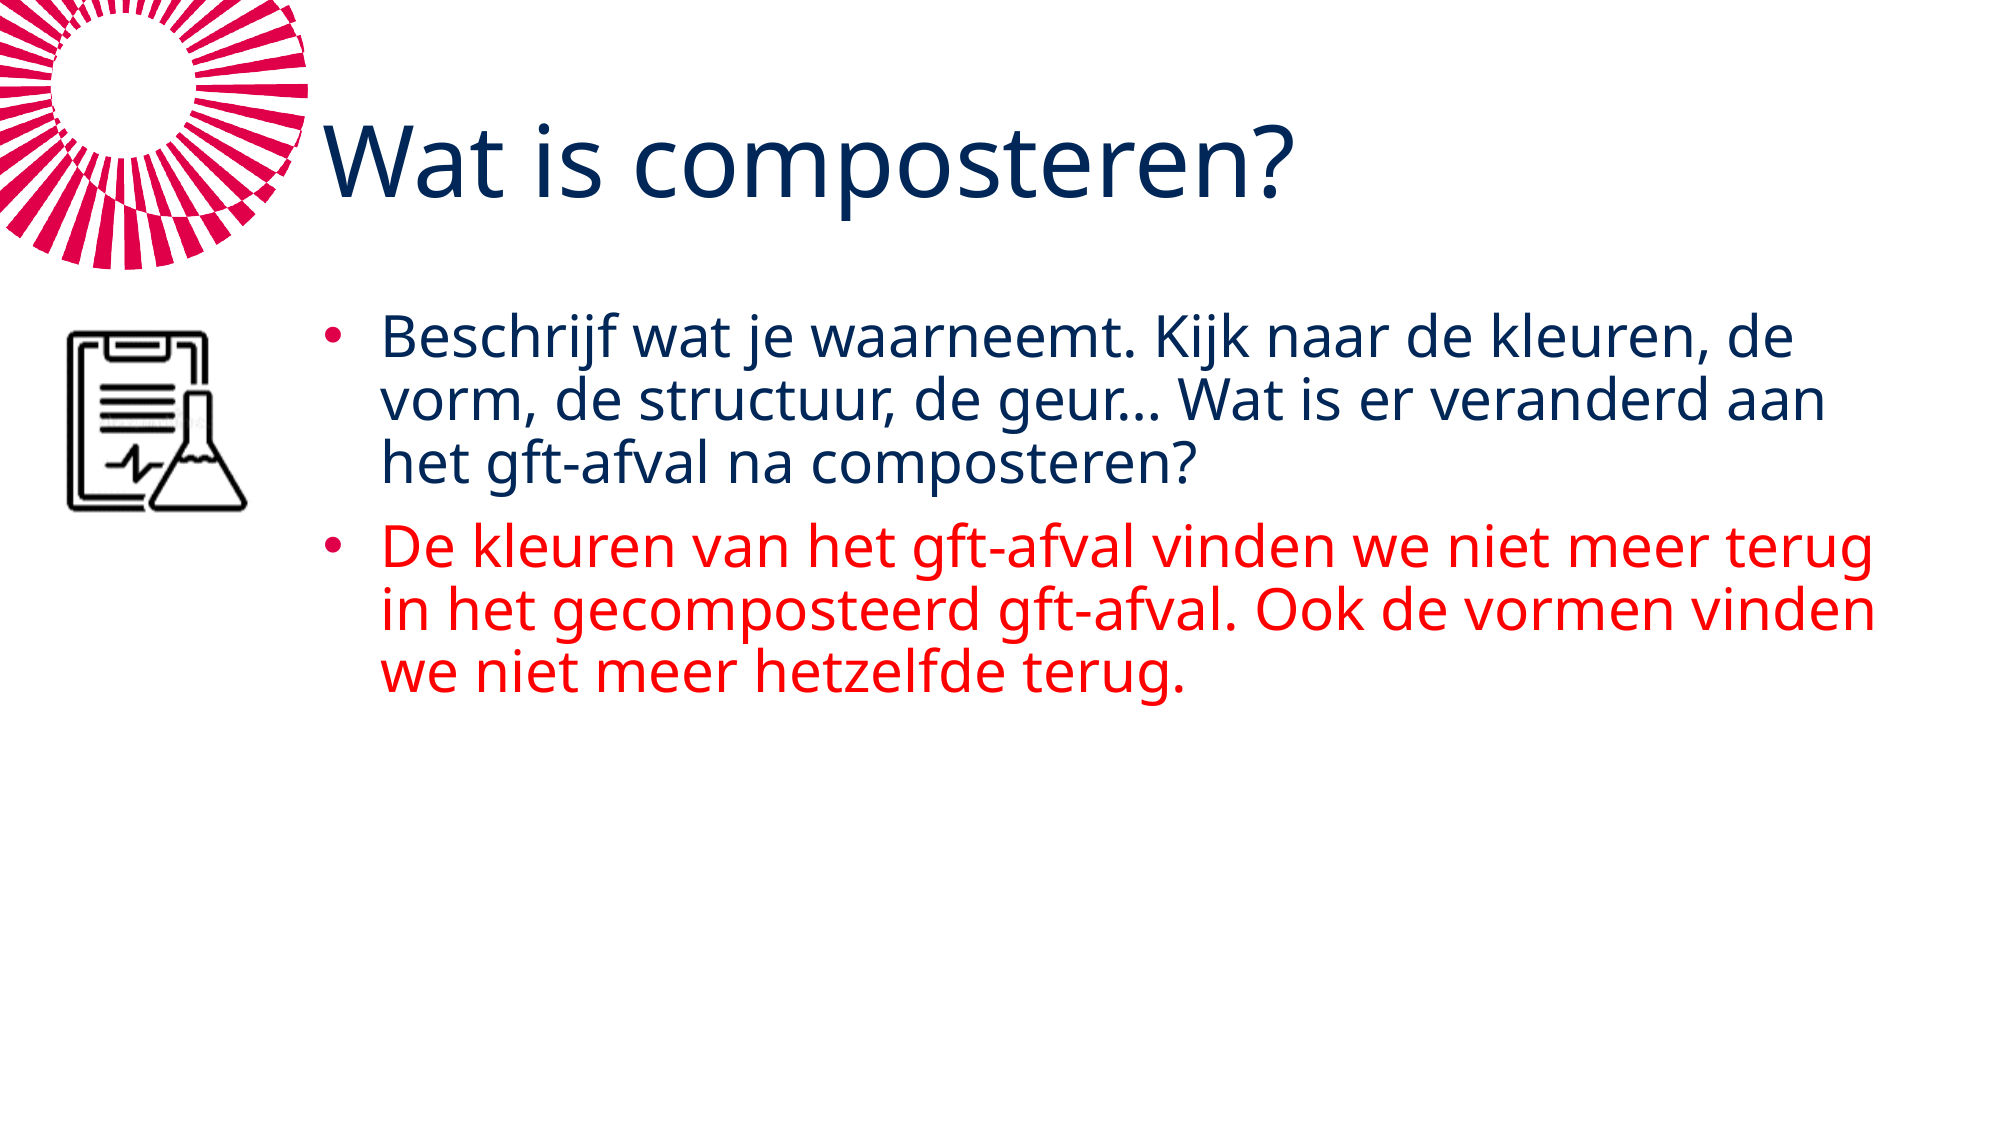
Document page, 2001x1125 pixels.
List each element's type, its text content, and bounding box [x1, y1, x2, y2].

list Beschrijf wat je waarneemt. Kijk naar de kleuren, de vorm, de structuur, de geur… Wat is er veranderd aan het gft-afval na composteren? De kleuren van het gft-afval vinden we niet meer terug in het gecomposteerd gft-afval. Ook de vormen vinden we niet meer hetzelfde terug. [307, 299, 1940, 1079]
picture [0, 0, 308, 270]
picture [39, 299, 265, 544]
title Wat is composteren? [307, 59, 1940, 271]
